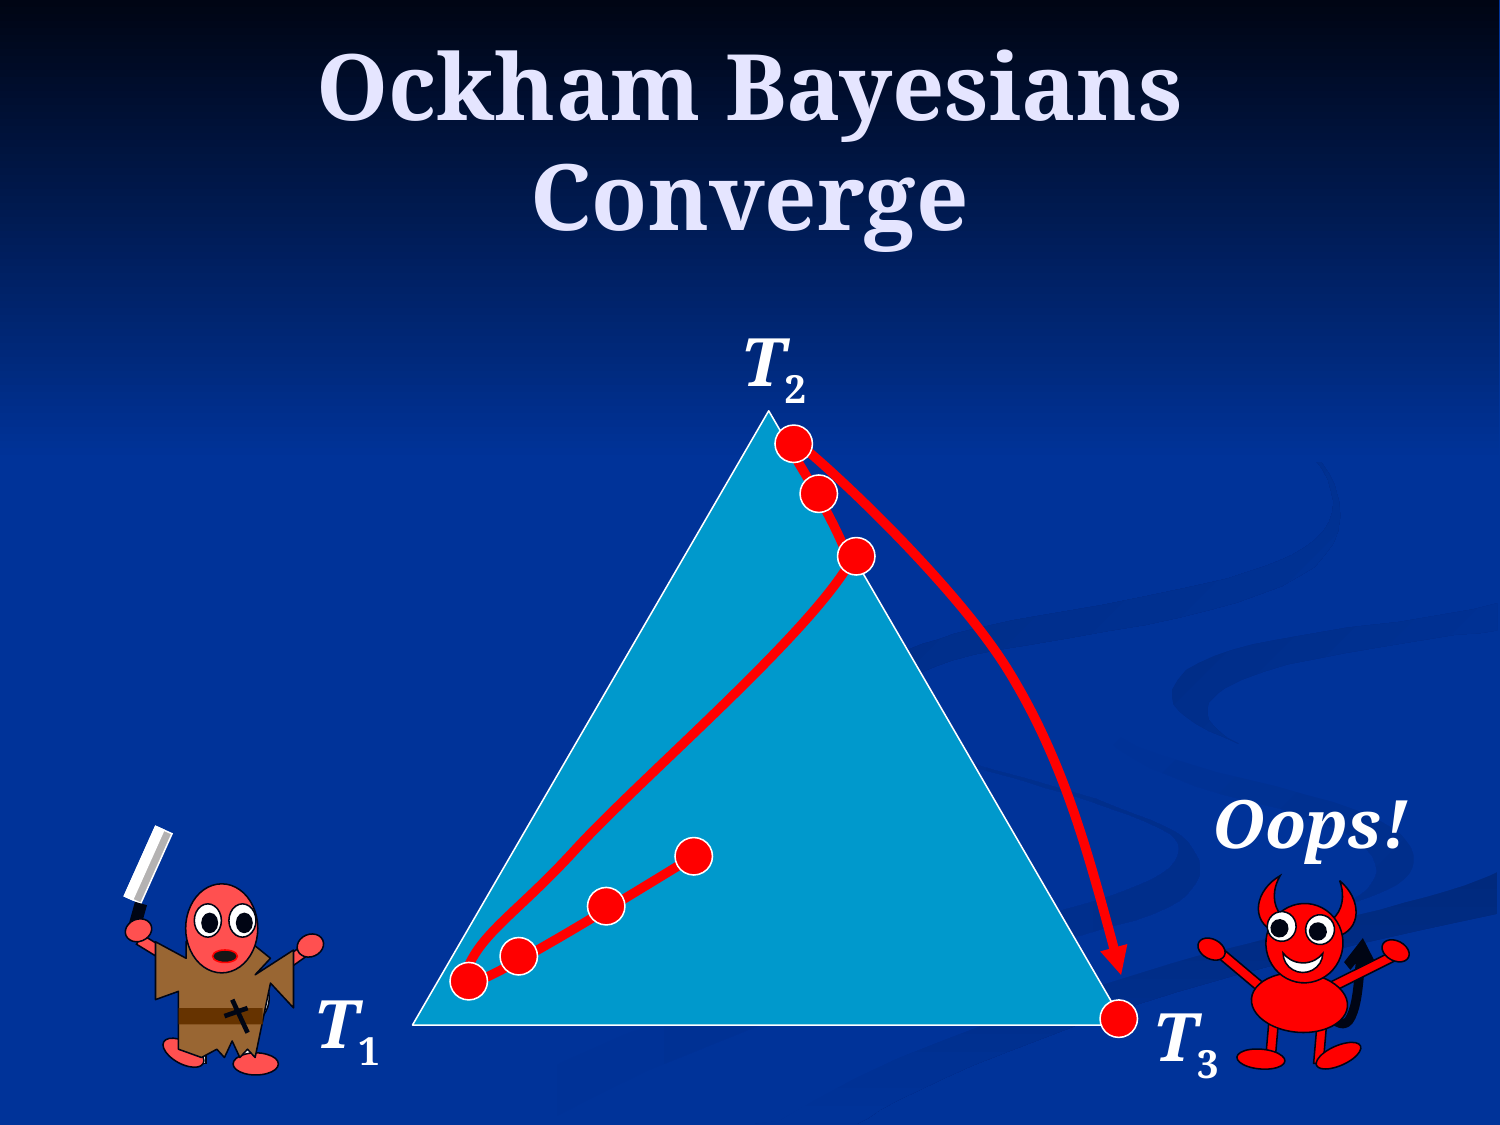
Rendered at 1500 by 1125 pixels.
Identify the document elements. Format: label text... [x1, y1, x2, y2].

text_box [470, 453, 1124, 977]
text_box [587, 887, 625, 925]
text_box [500, 937, 538, 976]
text_box [774, 425, 813, 463]
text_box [124, 824, 325, 1076]
text_box [450, 962, 488, 1000]
text_box T2 [726, 312, 821, 419]
text_box T3 [1138, 987, 1234, 1094]
text_box [1100, 999, 1138, 1038]
title Ockham Bayesians Converge [74, 44, 1426, 233]
text_box T1 [327, 975, 395, 1081]
text_box [675, 837, 713, 876]
text_box [800, 474, 838, 513]
text_box Oops! [1197, 774, 1423, 870]
text_box [837, 537, 876, 576]
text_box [1194, 883, 1408, 1073]
text_box [412, 419, 1112, 1026]
